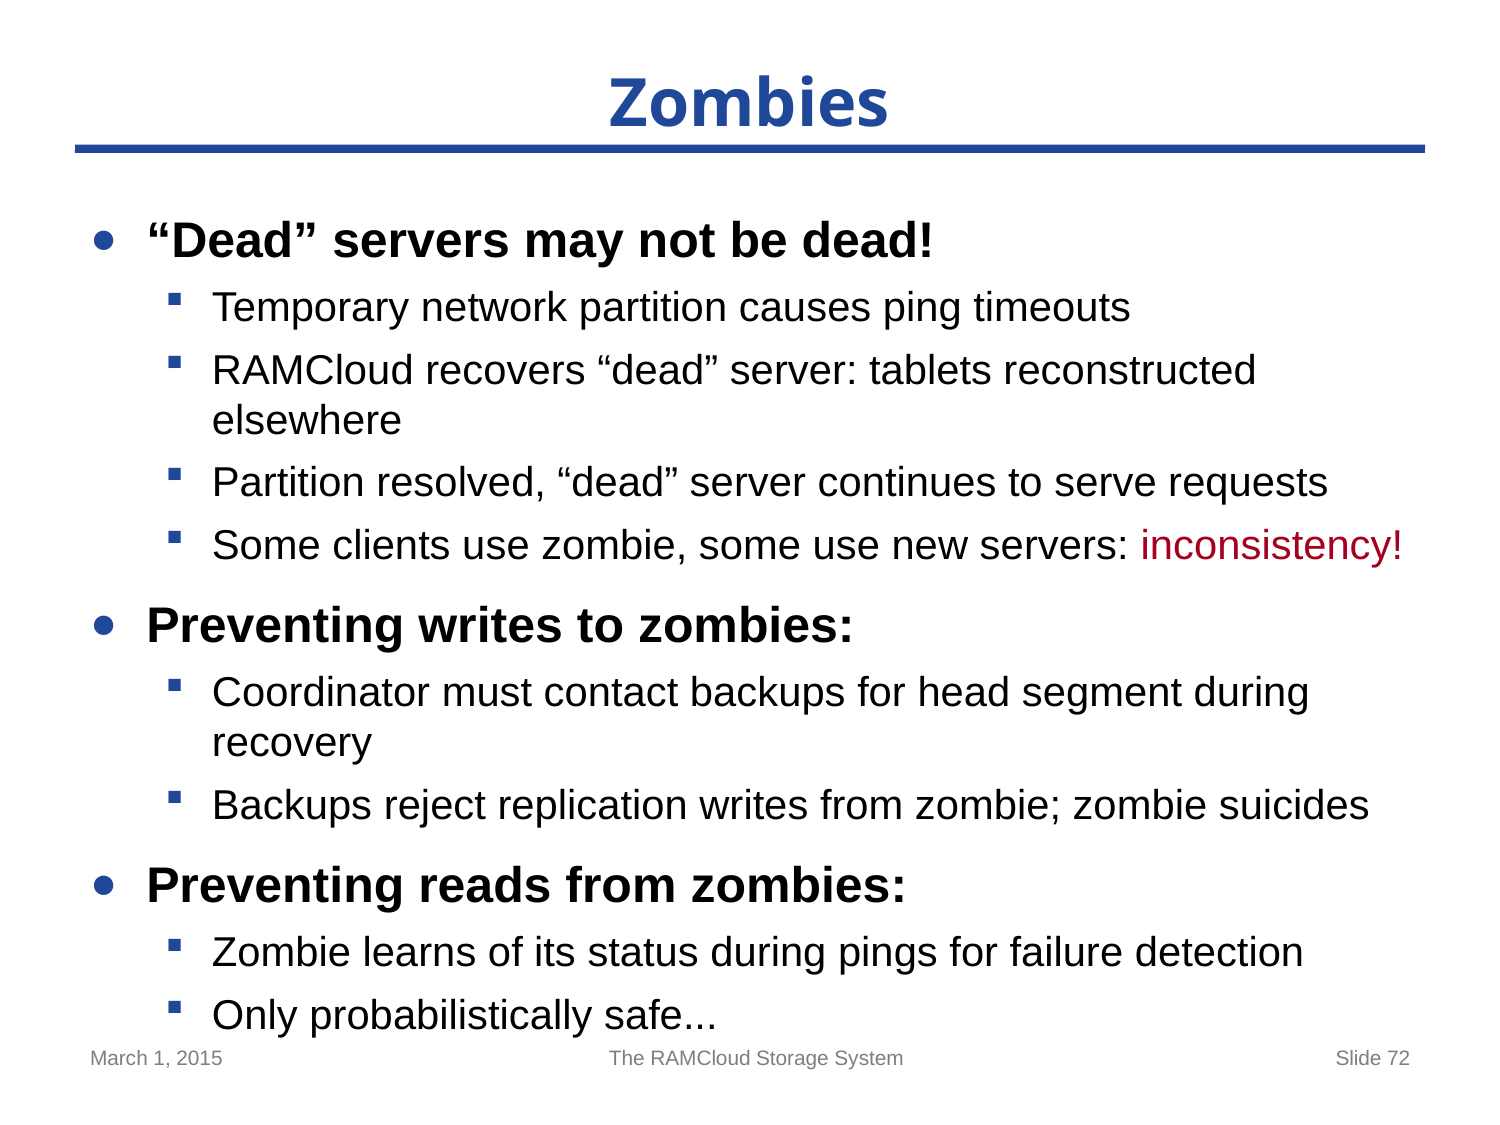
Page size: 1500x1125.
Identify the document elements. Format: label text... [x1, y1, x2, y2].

list “Dead” servers may not be dead! Temporary network partition causes ping timeouts RAMCloud recovers “dead” server: tablets reconstructed elsewhere Partition resolved, “dead” server continues to serve requests Some clients use zombie, some use new servers: inconsistency! Preventing writes to zombies: Coordinator must contact backups for head segment during recovery Backups reject replication writes from zombie; zombie suicides Preventing reads from zombies: Zombie learns of its status during pings for failure detection Only probabilistically safe... [75, 200, 1425, 1005]
footer The RAMCloud Storage System [474, 1037, 1038, 1103]
slide_number Slide 72 [1074, 1037, 1425, 1103]
title Zombies [75, 50, 1425, 150]
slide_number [75, 1037, 425, 1103]
